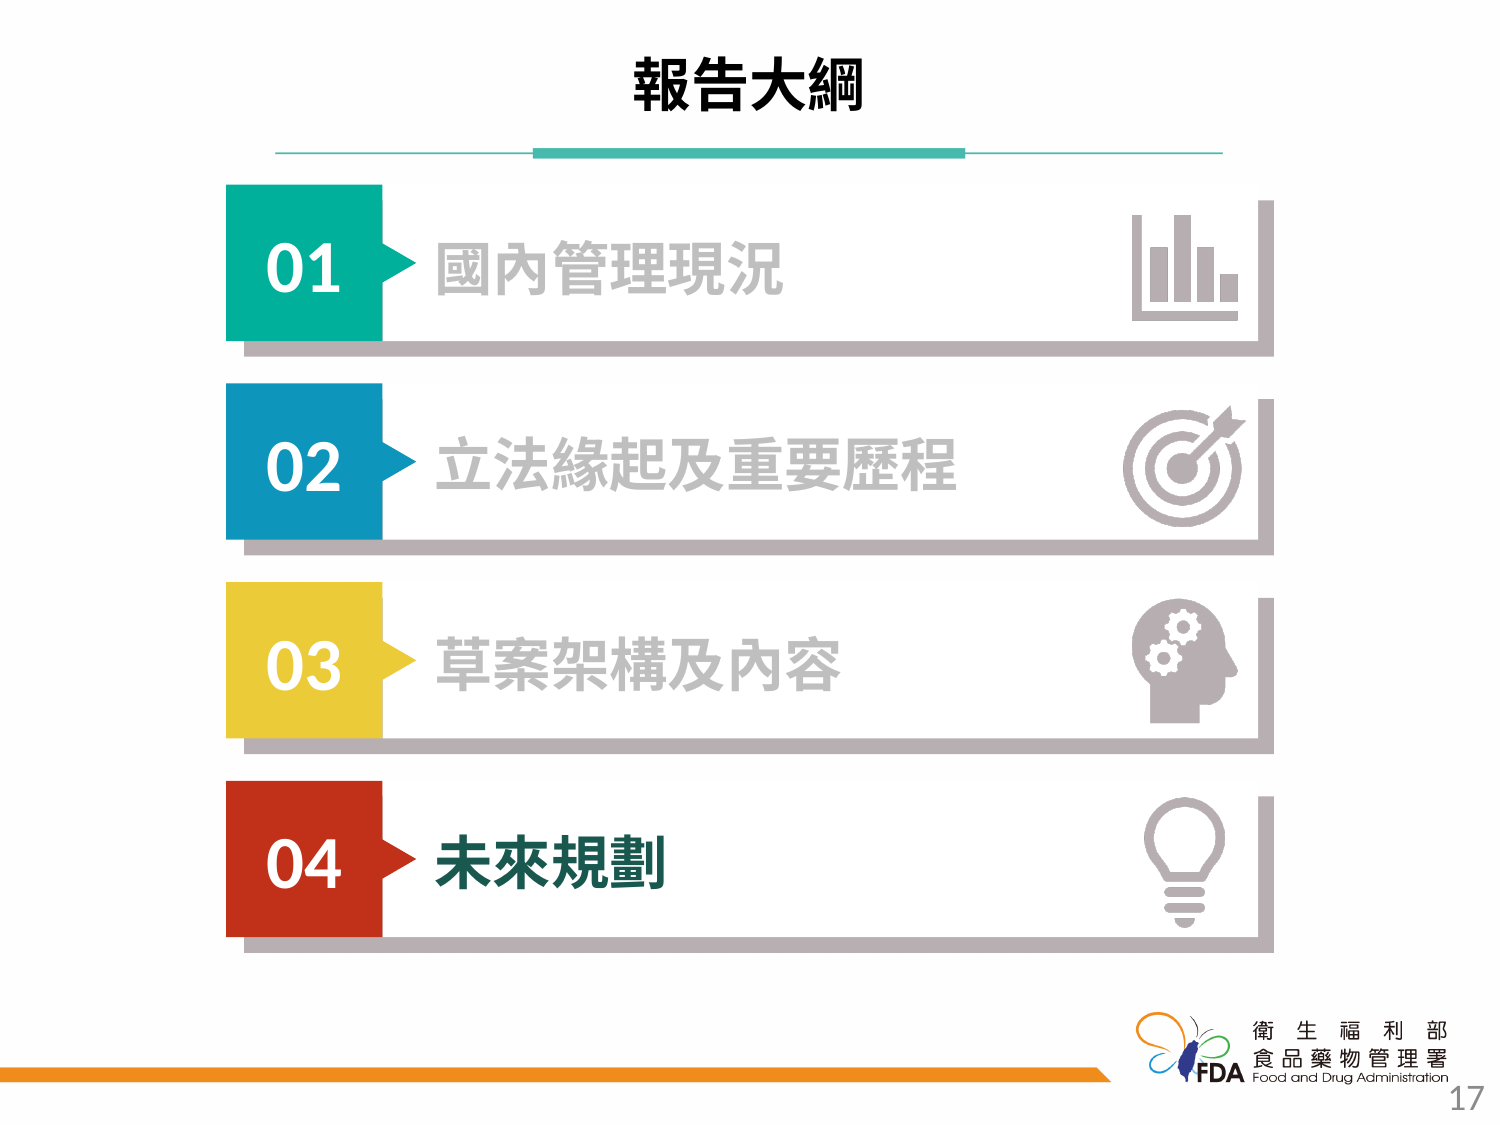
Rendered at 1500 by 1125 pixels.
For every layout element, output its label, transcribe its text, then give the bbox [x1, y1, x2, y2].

text_box 17 [1149, 1065, 1500, 1125]
title 報告大綱 [68, 40, 1430, 136]
text_box [244, 796, 1274, 953]
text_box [225, 581, 1259, 739]
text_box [225, 184, 1259, 342]
picture [0, 0, 1500, 1125]
text_box [244, 597, 1274, 755]
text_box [225, 780, 1259, 938]
text_box [244, 399, 1274, 556]
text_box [225, 383, 1259, 540]
text_box [244, 200, 1274, 357]
